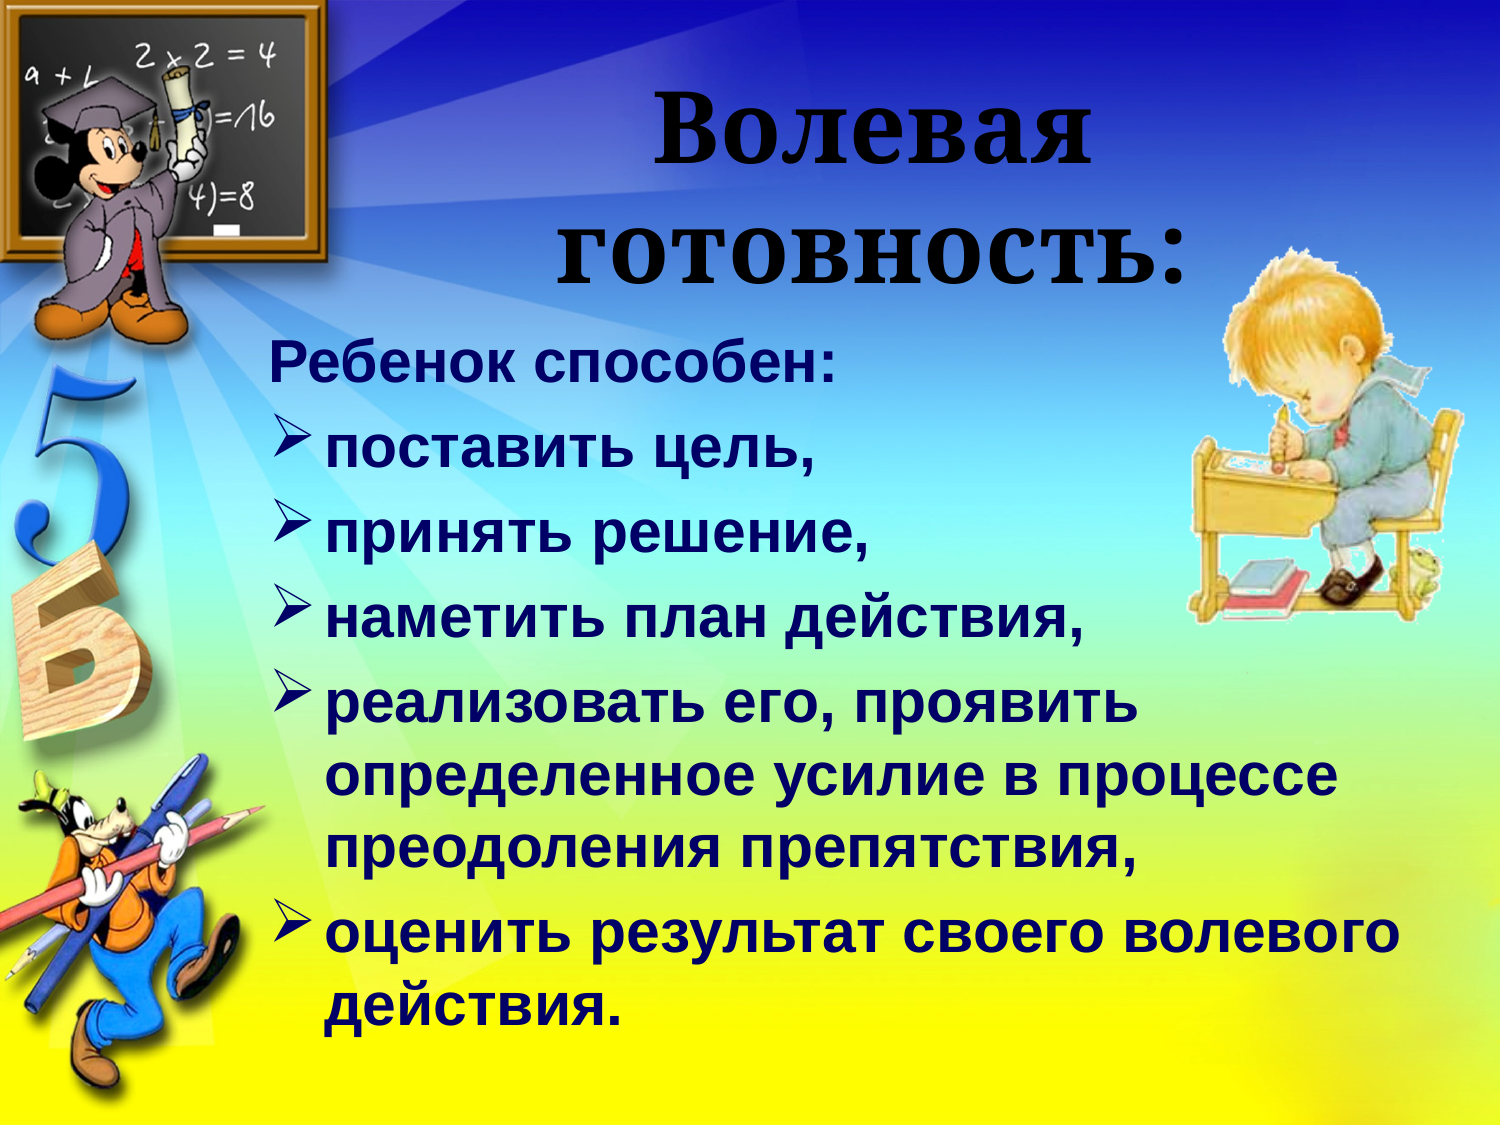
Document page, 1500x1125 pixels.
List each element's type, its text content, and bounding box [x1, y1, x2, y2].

title Волевая готовность: [324, 90, 1422, 278]
picture [0, 0, 1500, 1125]
list Ребенок способен: поставить цель, принять решение, наметить план действия, реализовать его, проявить определенное усилие в процессе преодоления препятствия, оценить результат своего волево­го действия. [253, 314, 1459, 1057]
